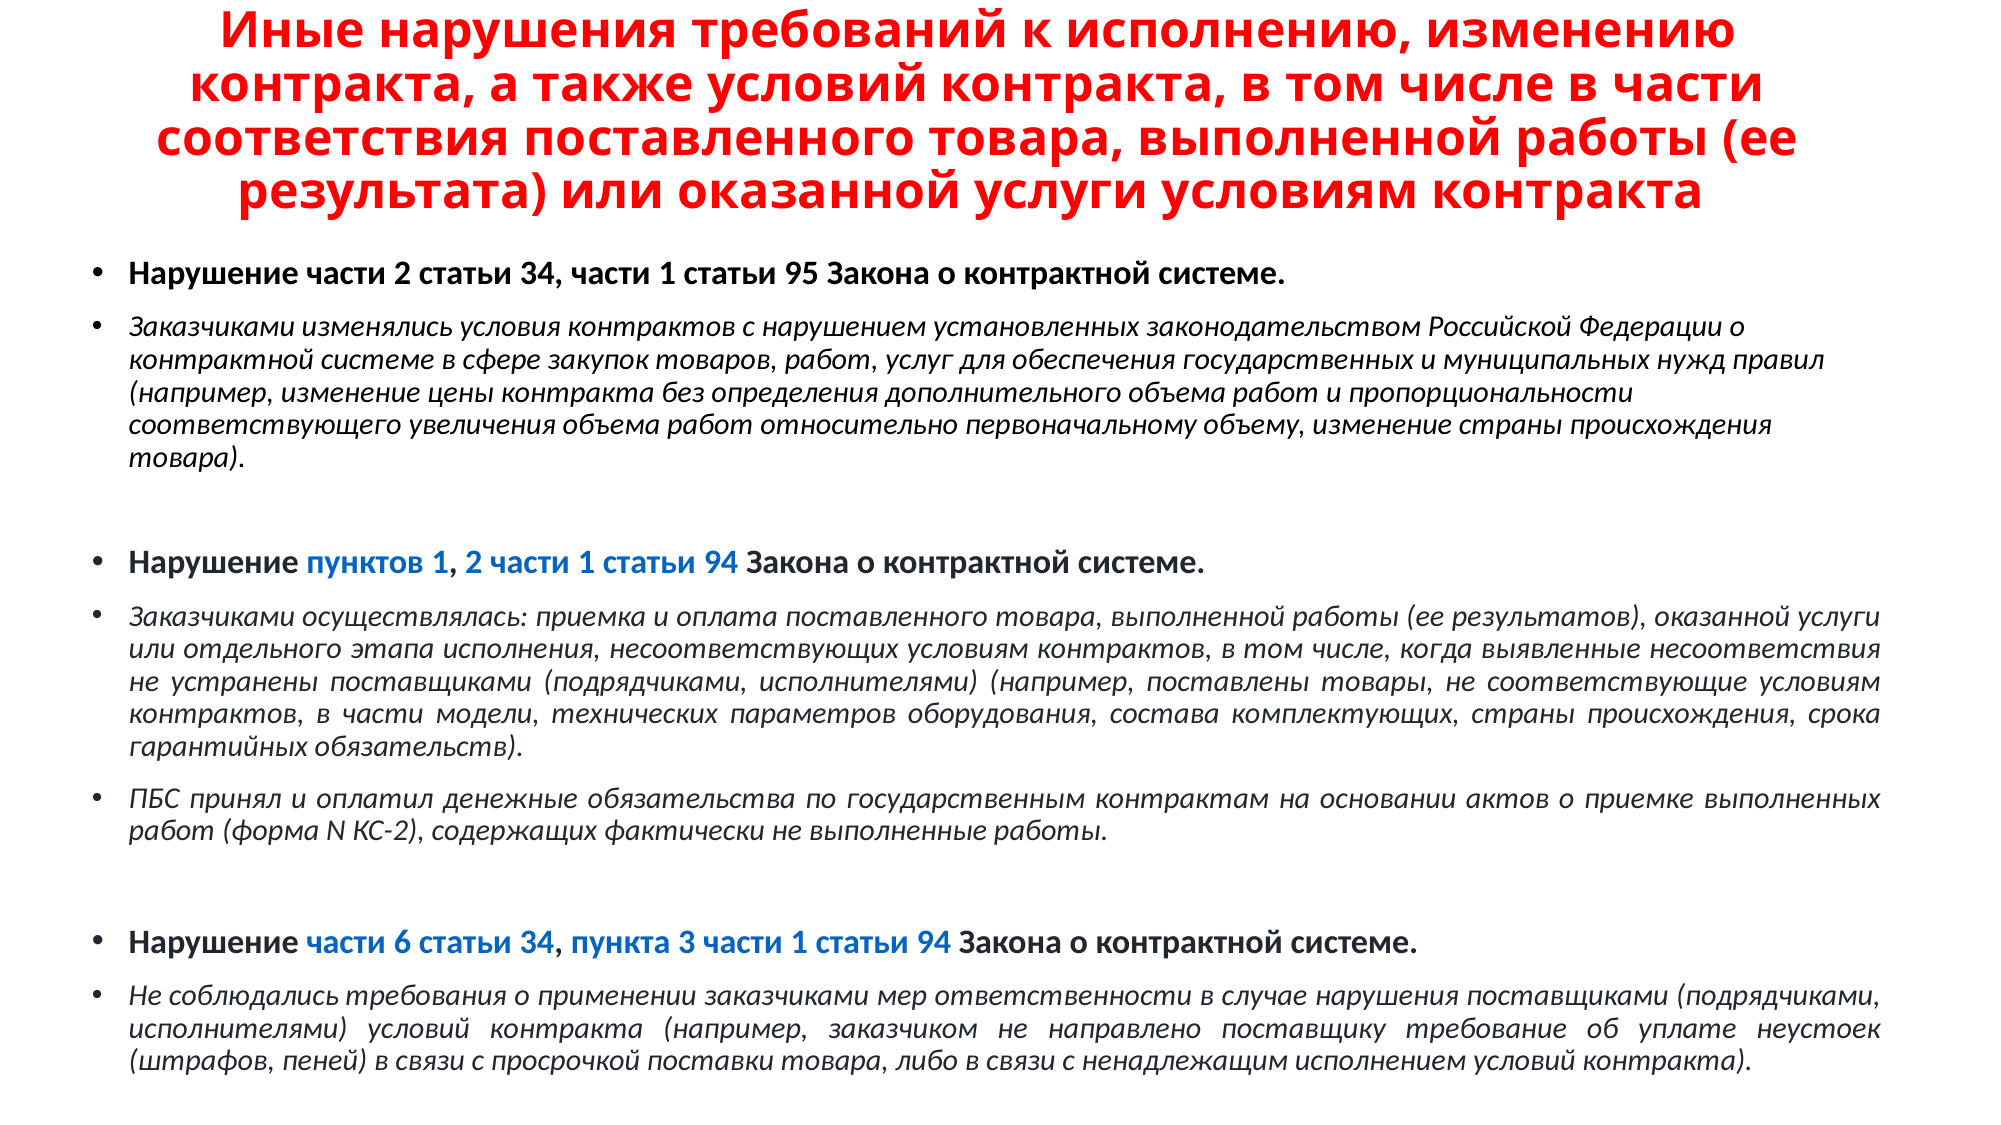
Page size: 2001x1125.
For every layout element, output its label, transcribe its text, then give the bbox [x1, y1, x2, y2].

title Иные нарушения требований к исполнению, изменению контракта, а также условий контракта, в том числе в части соответствия поставленного товара, выполненной работы (ее результата) или оказанной услуги условиям контракта [115, 64, 1841, 160]
list Нарушение части 2 статьи 34, части 1 статьи 95 Закона о контрактной системе. Заказчиками изменялись условия контрактов с нарушением установленных законодательством Российской Федерации о контрактной системе в сфере закупок товаров, работ, услуг для обеспечения государственных и муниципальных нужд правил (например, изменение цены контракта без определения дополнительного объема работ и пропорциональности соответствующего увеличения объема работ относительно первоначальному объему, изменение страны происхождения товара). Нарушение пунктов 1, 2 части 1 статьи 94 Закона о контрактной системе. Заказчиками осуществлялась: приемка и оплата поставленного товара, выполненной работы (ее результатов), оказанной услуги или отдельного этапа исполнения, несоответствующих условиям контрактов, в том числе, когда выявленные несоответствия не устранены поставщиками (подрядчиками, исполнителями) (например, поставлены товары, не соответствующие условиям контрактов, в части модели, технических параметров оборудования, состава комплектующих, страны происхождения, срока гарантийных обязательств). ПБС принял и оплатил денежные обязательства по государственным контрактам на основании актов о приемке выполненных работ (форма N КС-2), содержащих фактически не выполненные работы. Нарушение части 6 статьи 34, пункта 3 части 1 статьи 94 Закона о контрактной системе. Не соблюдались требования о применении заказчиками мер ответственности в случае нарушения поставщиками (подрядчиками, исполнителями) условий контракта (например, заказчиком не направлено поставщику требование об уплате неустоек (штрафов, пеней) в связи с просрочкой поставки товара, либо в связи с ненадлежащим исполнением условий контракта). [76, 247, 1897, 1110]
